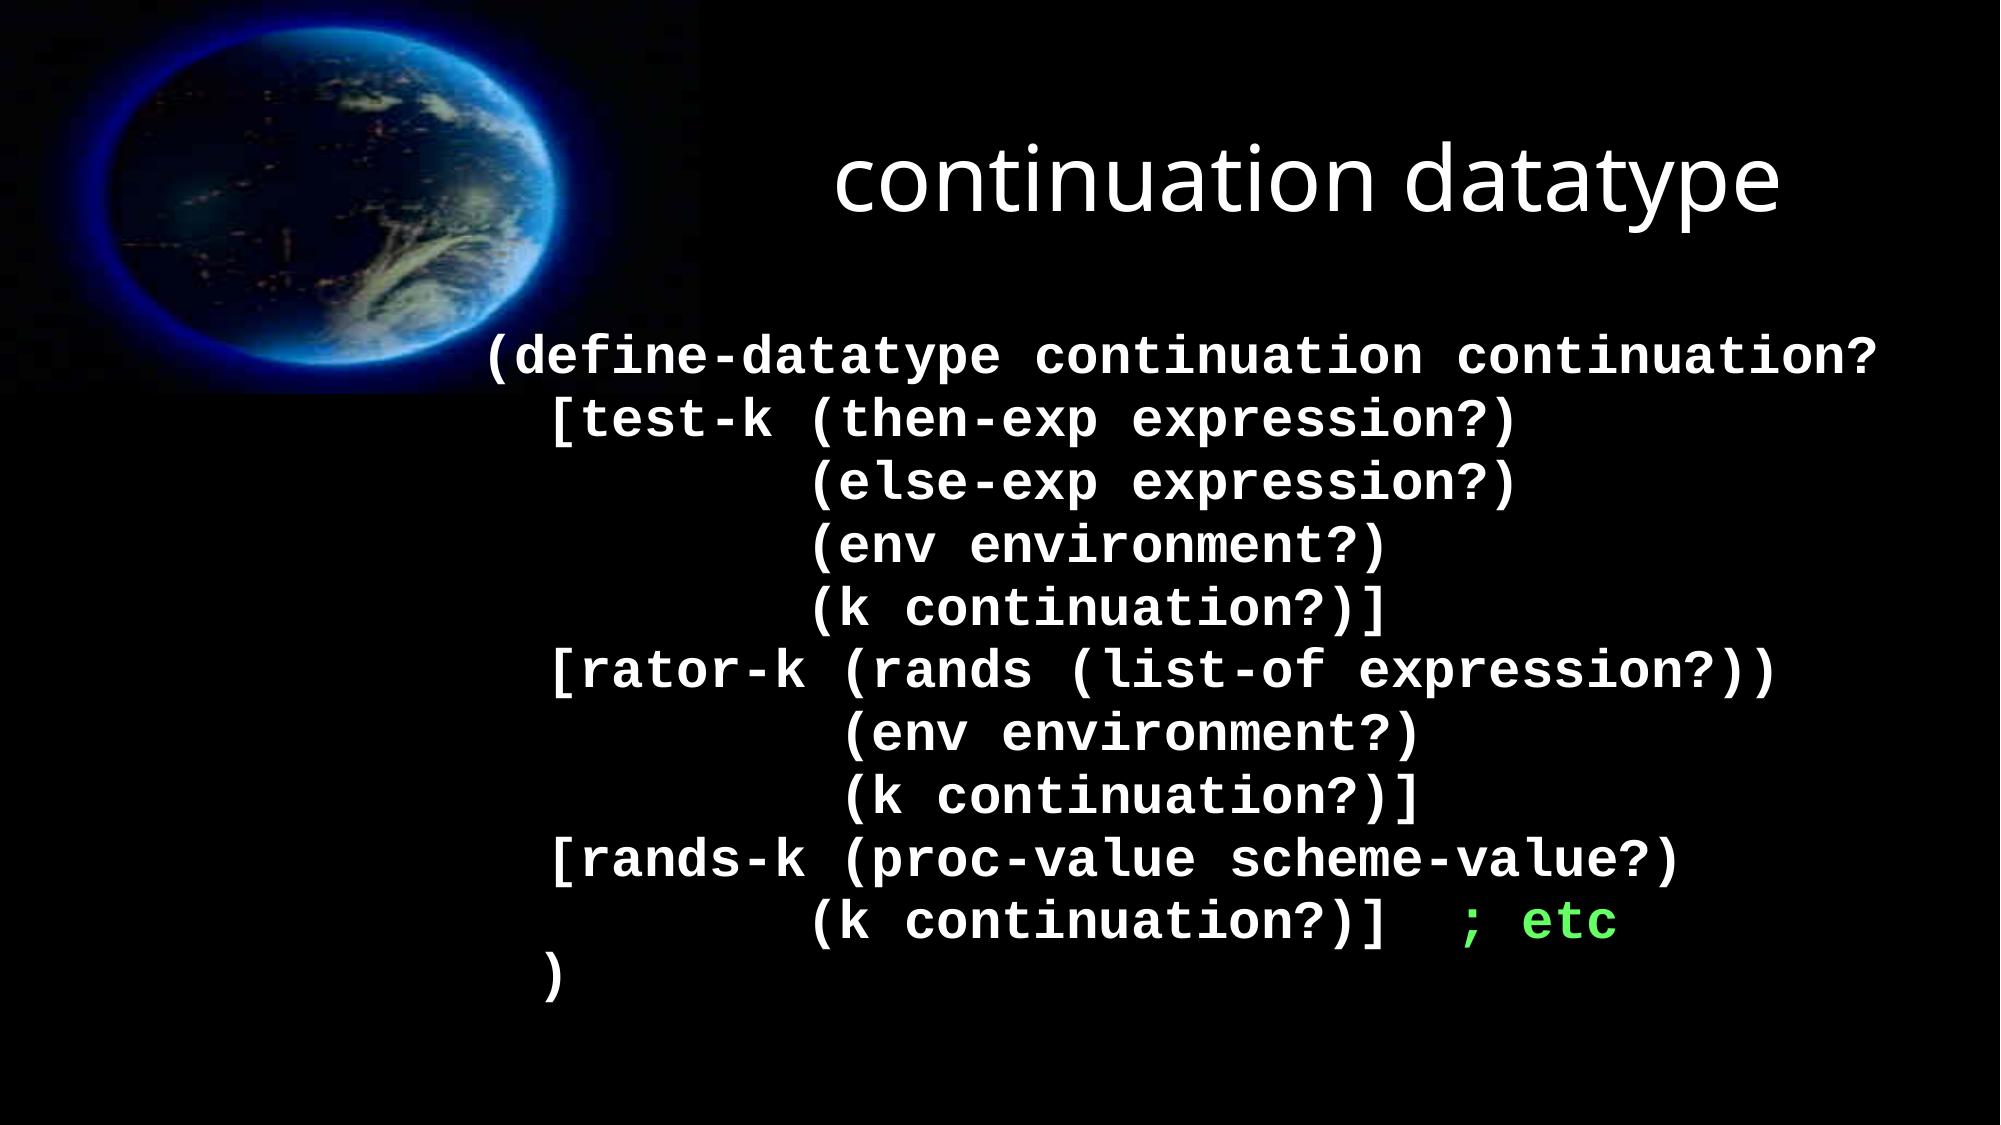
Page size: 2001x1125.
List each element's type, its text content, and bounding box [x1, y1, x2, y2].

list (define-datatype continuation continuation? [test-k (then-exp expression?) (else-exp expression?) (env environment?) (k continuation?)] [rator-k (rands (list-of expression?)) (env environment?) (k continuation?)] [rands-k (proc-value scheme-value?) (k continuation?)] ; etc ) [466, 324, 1967, 963]
picture [0, 0, 700, 394]
title continuation datatype [649, 37, 1967, 313]
